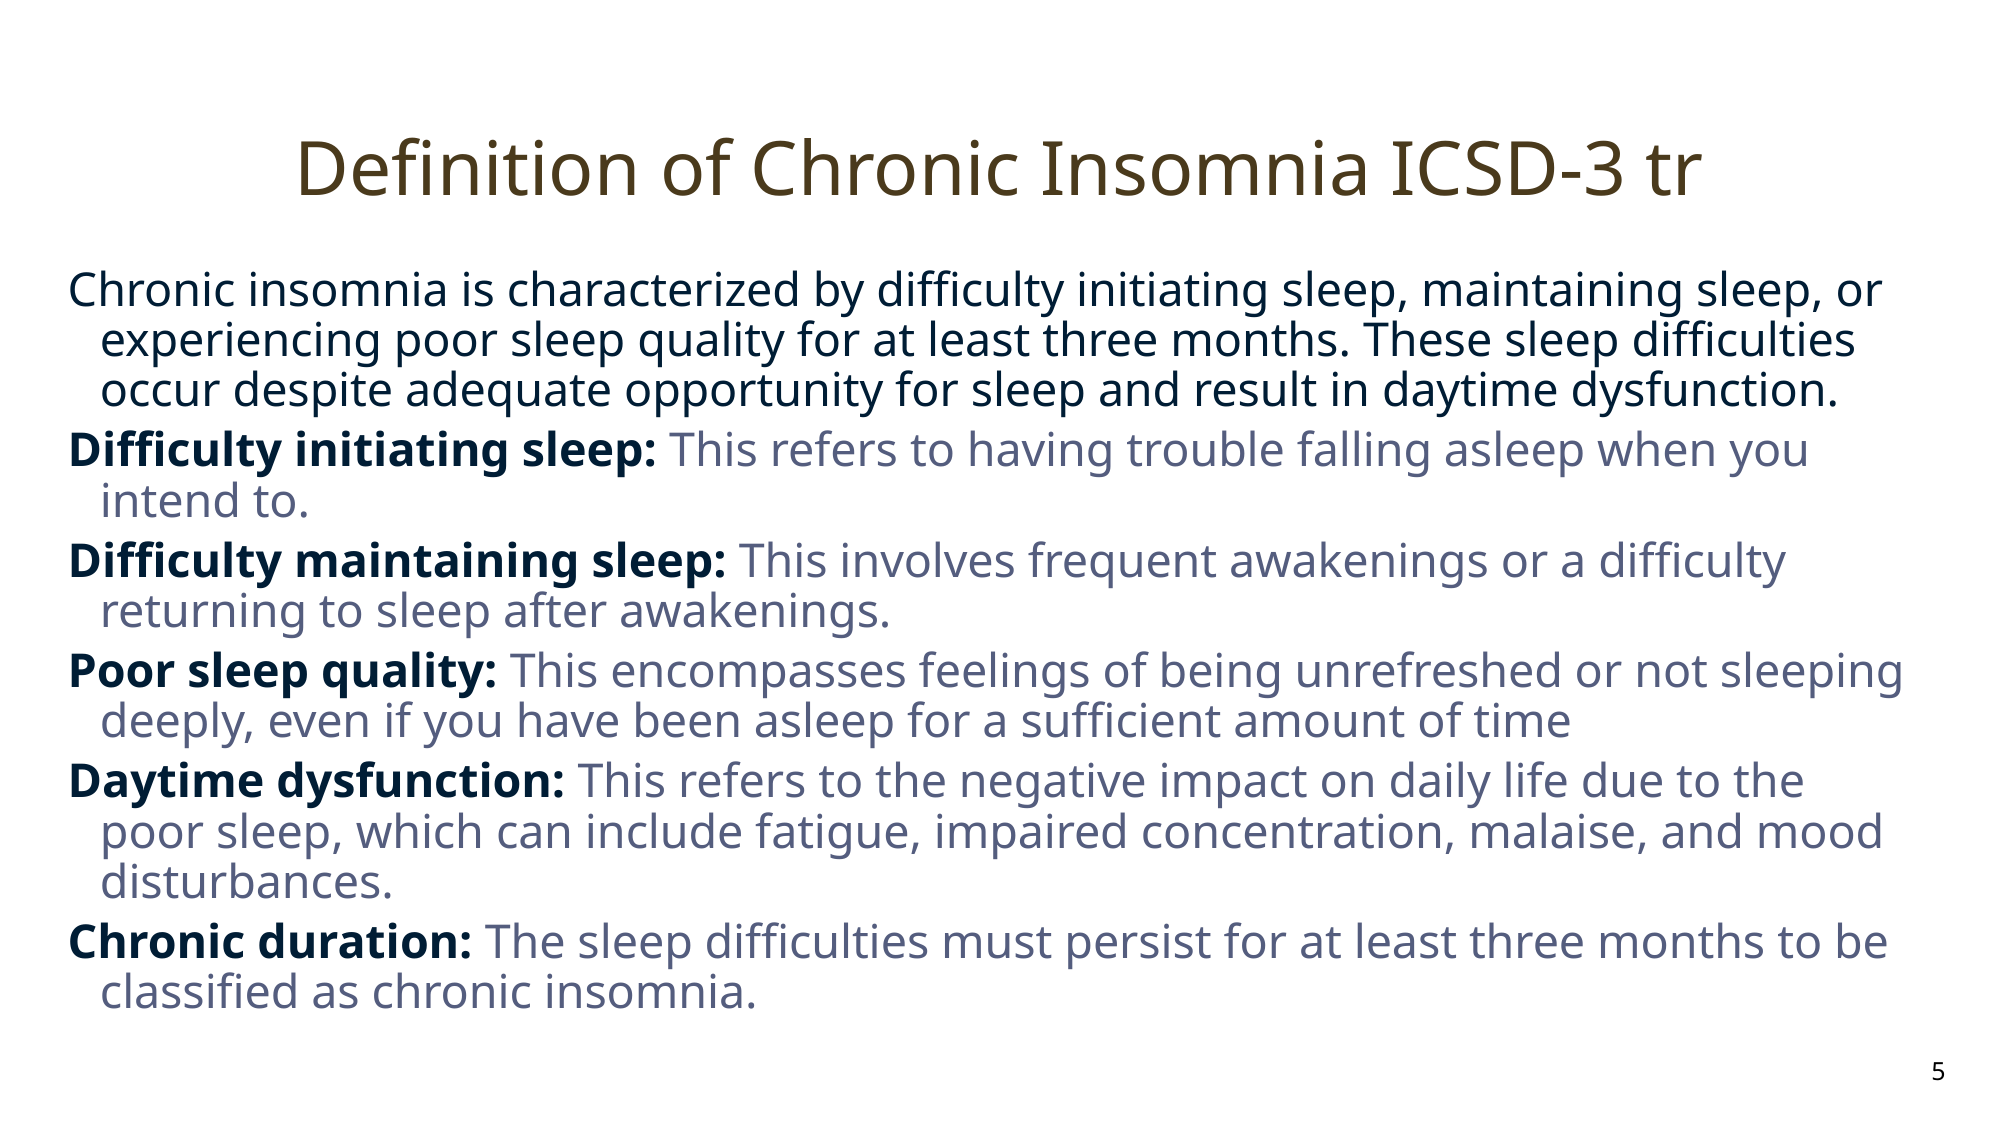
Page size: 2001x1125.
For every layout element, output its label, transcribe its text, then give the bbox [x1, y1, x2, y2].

title Definition of Chronic Insomnia ICSD-3 tr [137, 62, 1863, 258]
list Chronic insomnia is characterized by difficulty initiating sleep, maintaining sleep, or experiencing poor sleep quality for at least three months. These sleep difficulties occur despite adequate opportunity for sleep and result in daytime dysfunction. Difficulty initiating sleep: This refers to having trouble falling asleep when you intend to. Difficulty maintaining sleep: This involves frequent awakenings or a difficulty returning to sleep after awakenings. Poor sleep quality: This encompasses feelings of being unrefreshed or not sleeping deeply, even if you have been asleep for a sufficient amount of time Daytime dysfunction: This refers to the negative impact on daily life due to the poor sleep, which can include fatigue, impaired concentration, malaise, and mood disturbances. Chronic duration: The sleep difficulties must persist for at least three months to be classified as chronic insomnia. [52, 258, 1929, 1043]
slide_number 5 [1510, 1042, 1961, 1103]
